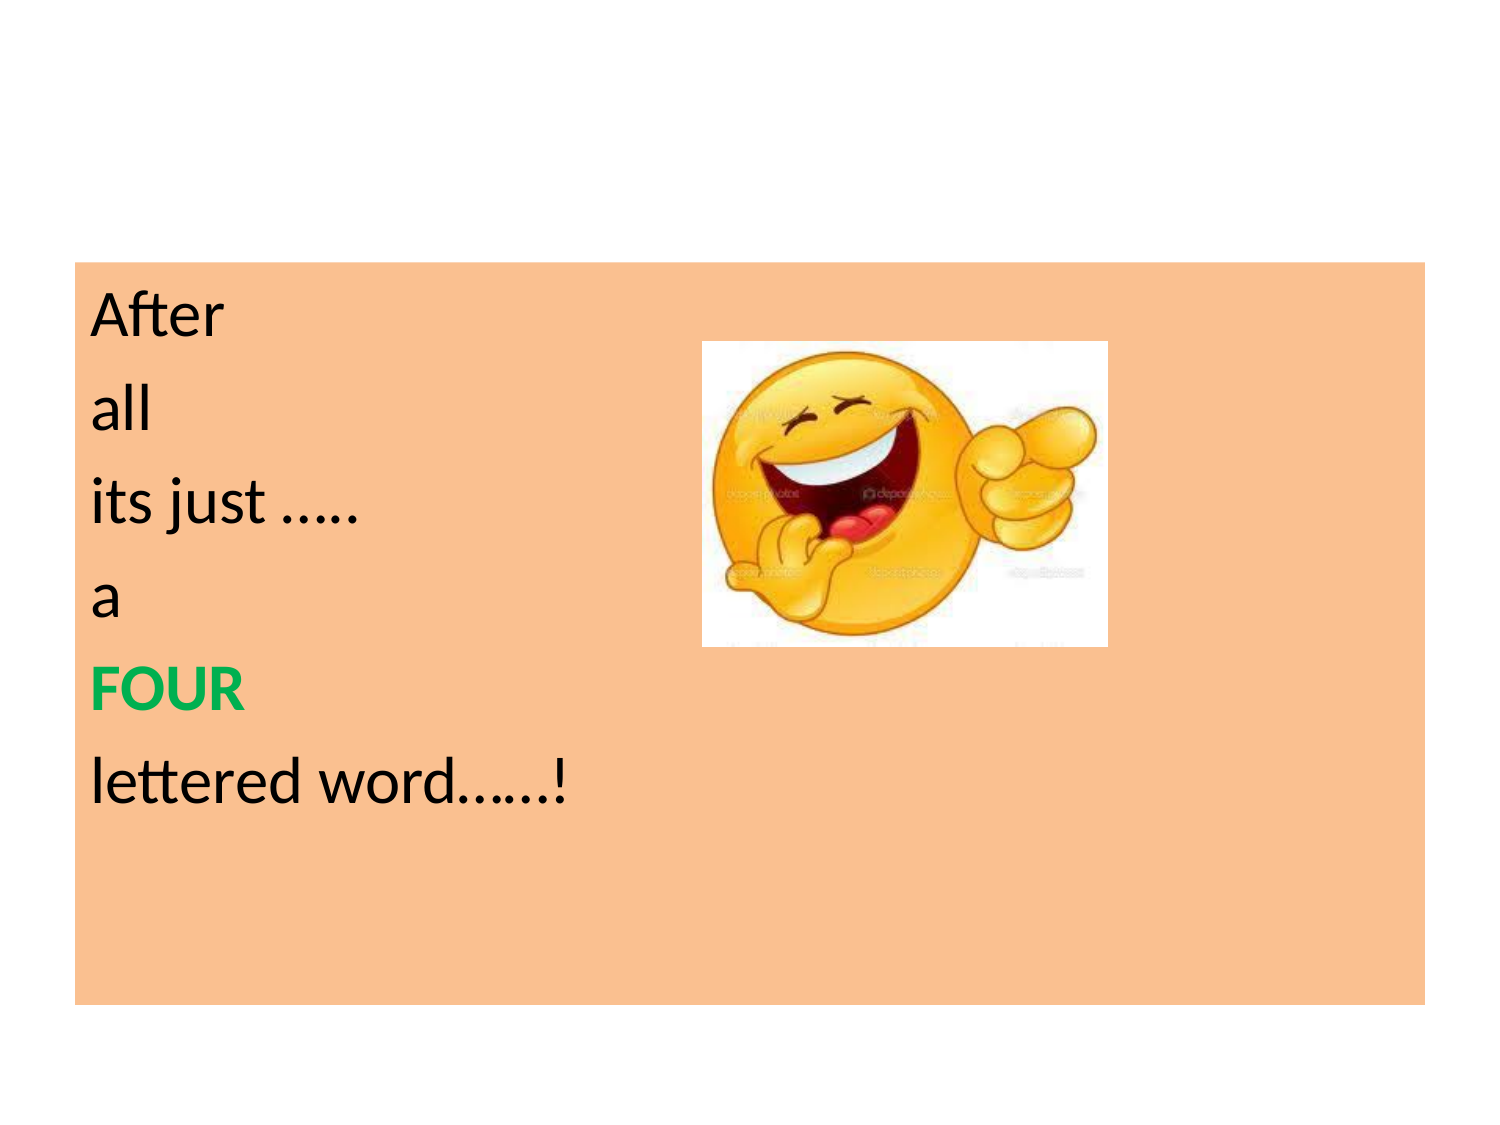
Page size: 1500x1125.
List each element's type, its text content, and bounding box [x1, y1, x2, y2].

list After all its just ….. a FOUR lettered word……! [75, 262, 1425, 1005]
picture [702, 341, 1108, 647]
